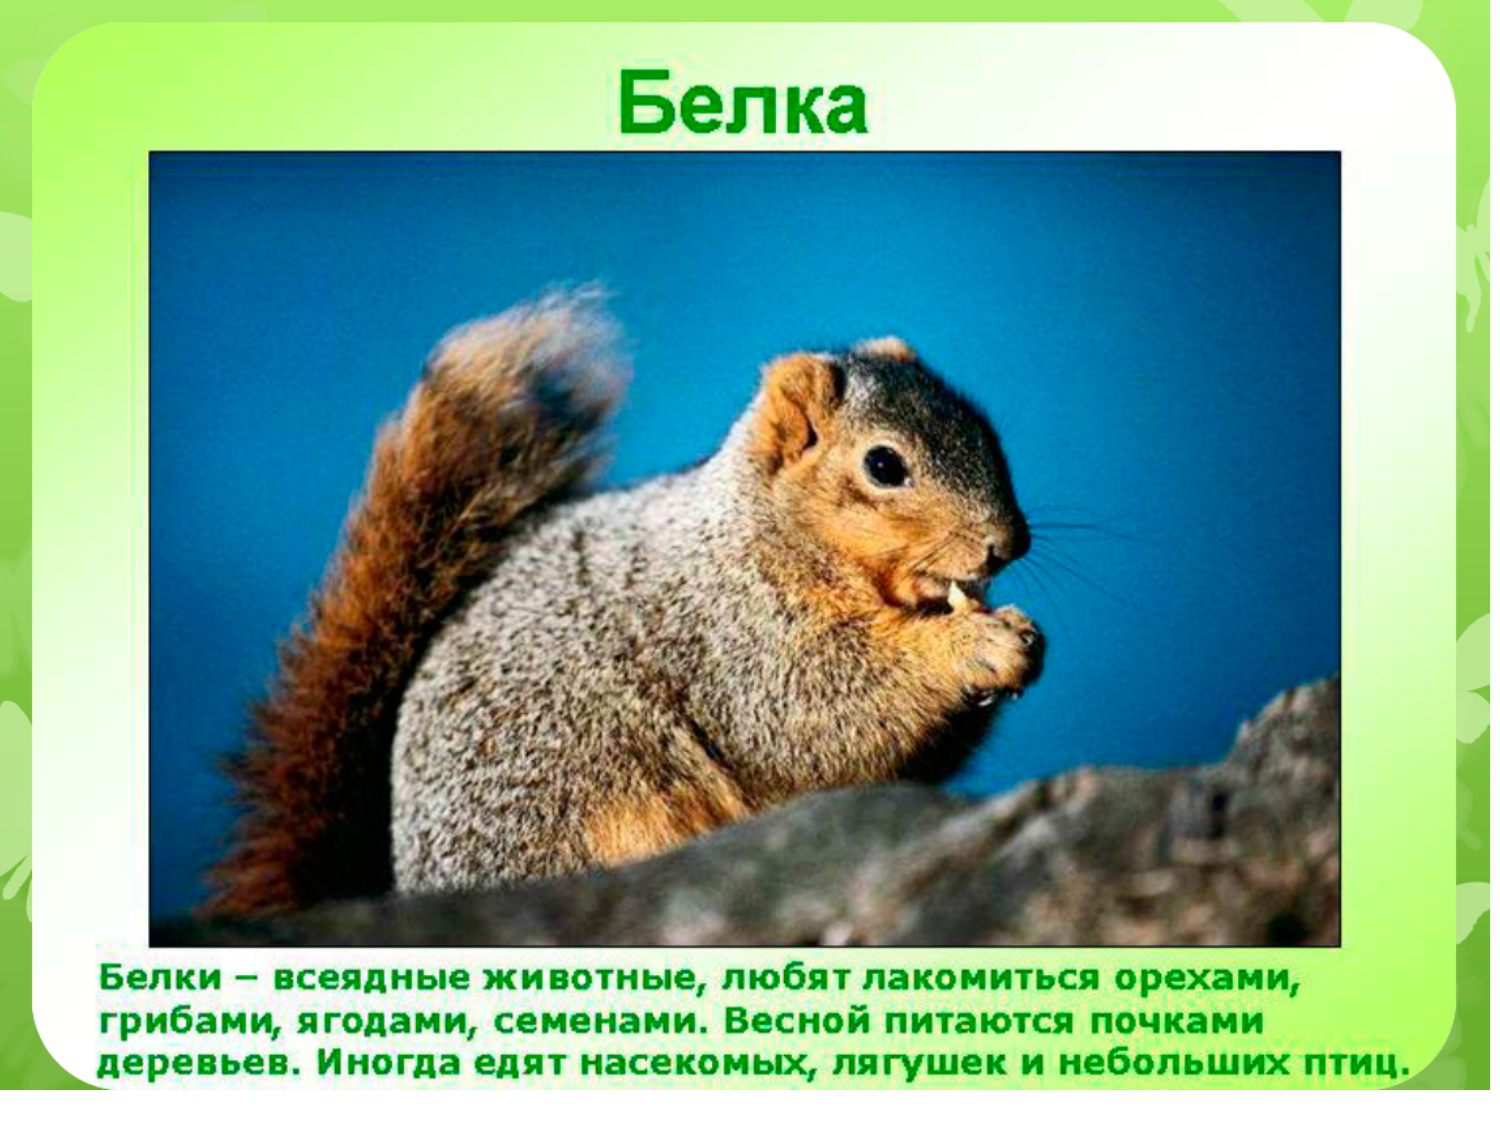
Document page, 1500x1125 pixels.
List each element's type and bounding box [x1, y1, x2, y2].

list [0, 0, 1491, 1091]
